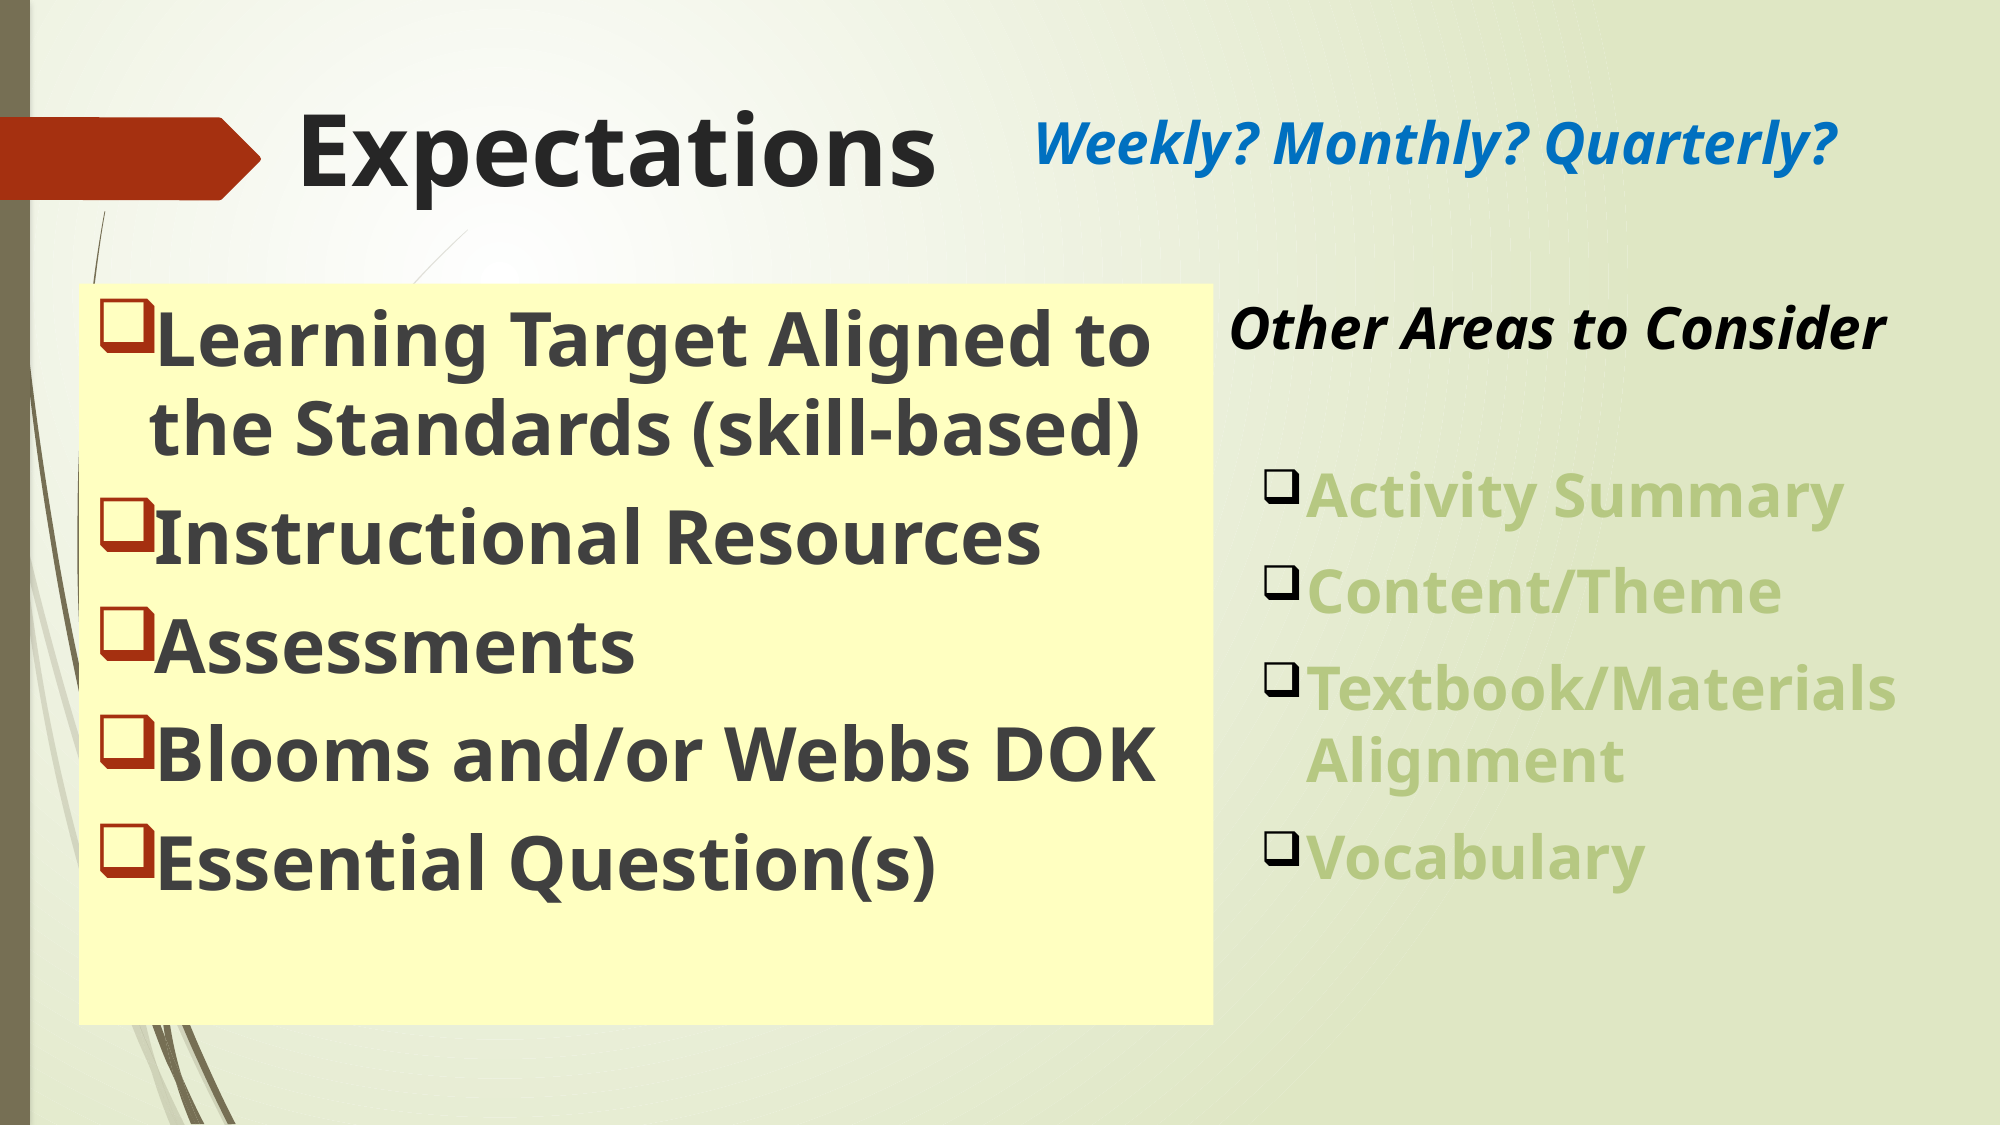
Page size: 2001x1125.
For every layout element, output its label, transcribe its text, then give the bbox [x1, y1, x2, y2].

list Learning Target Aligned to the Standards (skill-based) Instructional Resources Assessments Blooms and/or Webbs DOK Essential Question(s) [79, 283, 1214, 1025]
title Expectations [280, 79, 1103, 254]
text_box Other Areas to Consider [1213, 283, 1988, 369]
text_box Activity Summary Content/Theme Textbook/Materials Alignment Vocabulary [1245, 403, 1948, 909]
text_box Weekly? Monthly? Quarterly? [1018, 98, 1948, 184]
